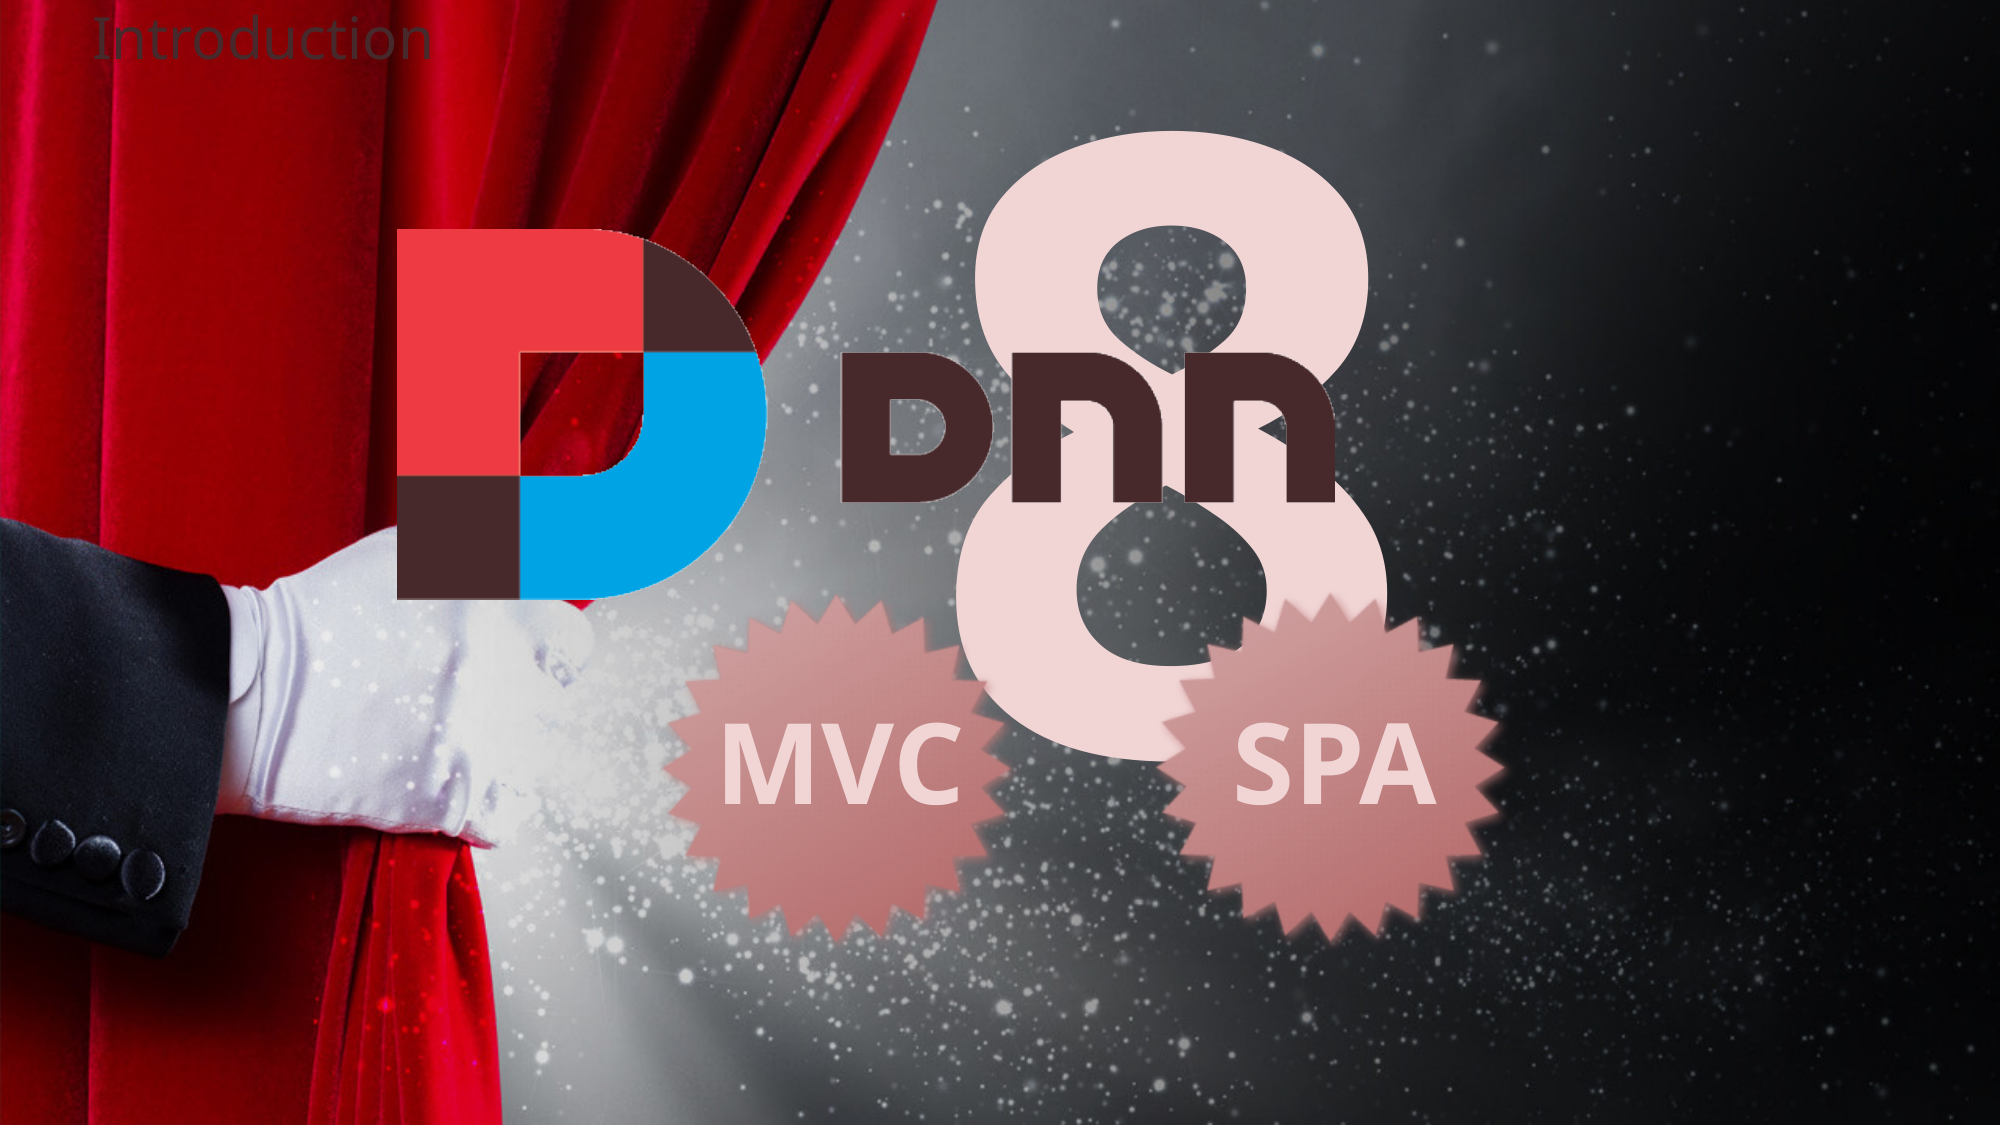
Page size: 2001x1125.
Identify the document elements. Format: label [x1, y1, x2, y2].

text_box [1134, 571, 1535, 972]
text_box [640, 600, 1041, 973]
picture [0, 0, 2000, 1125]
